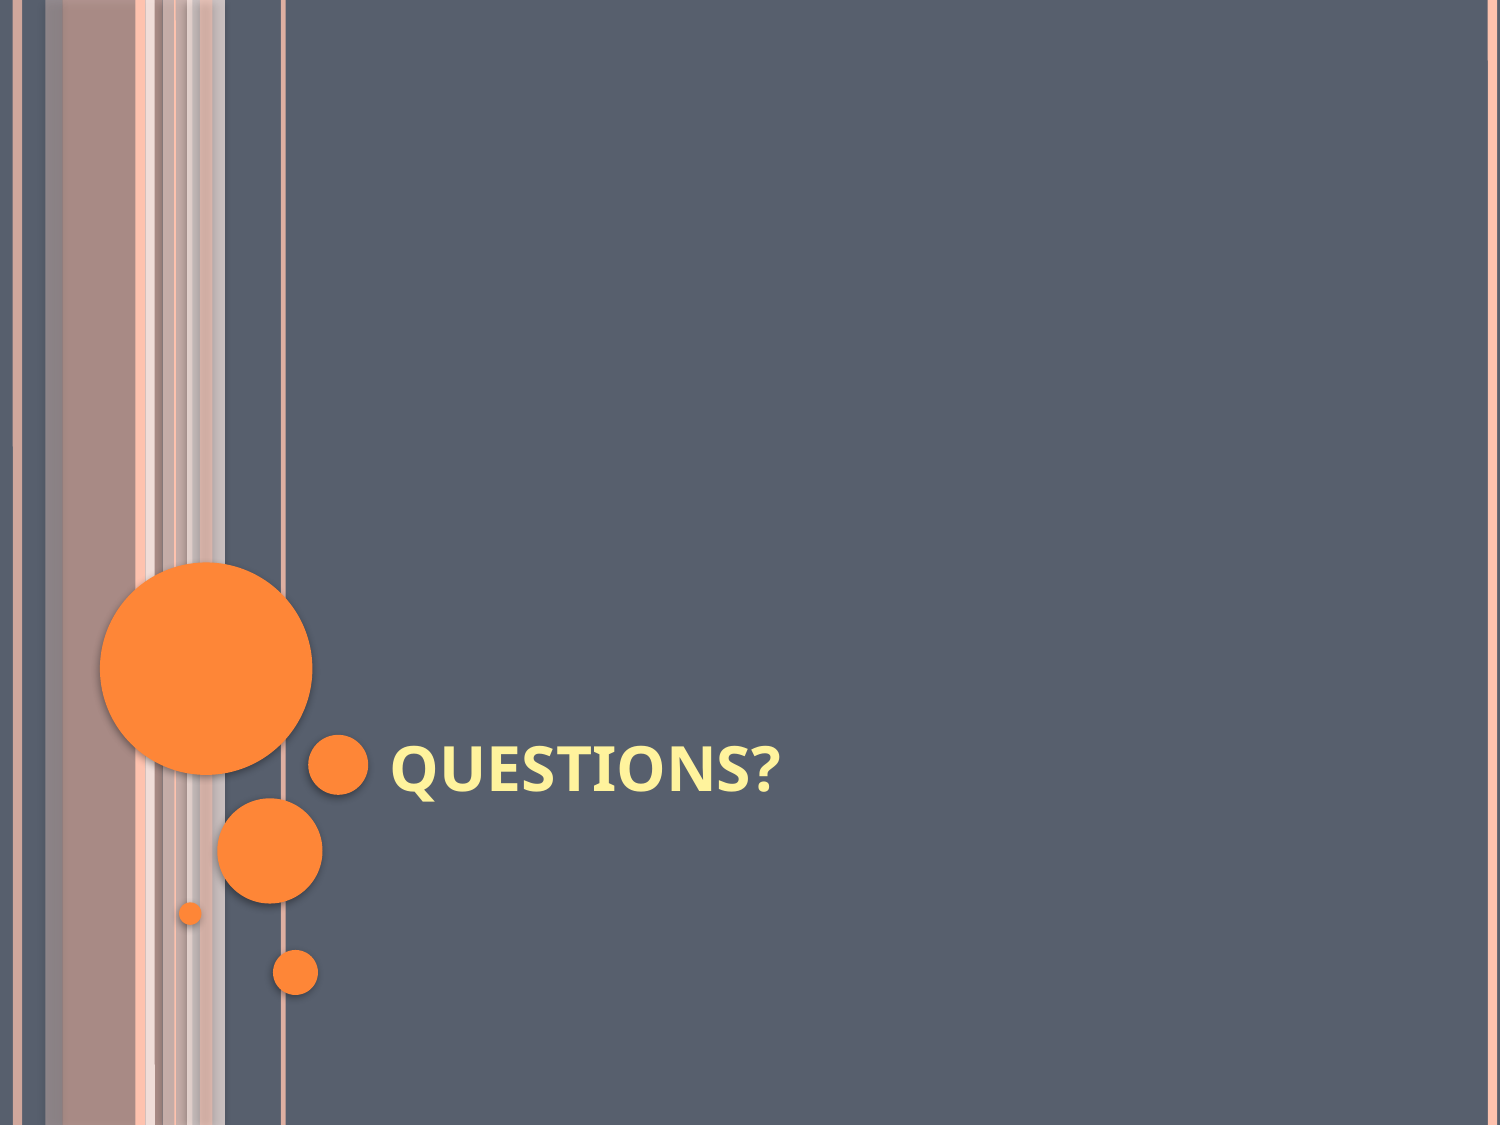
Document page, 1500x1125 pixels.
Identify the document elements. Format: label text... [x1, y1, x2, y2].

title Questions? [375, 474, 1388, 812]
